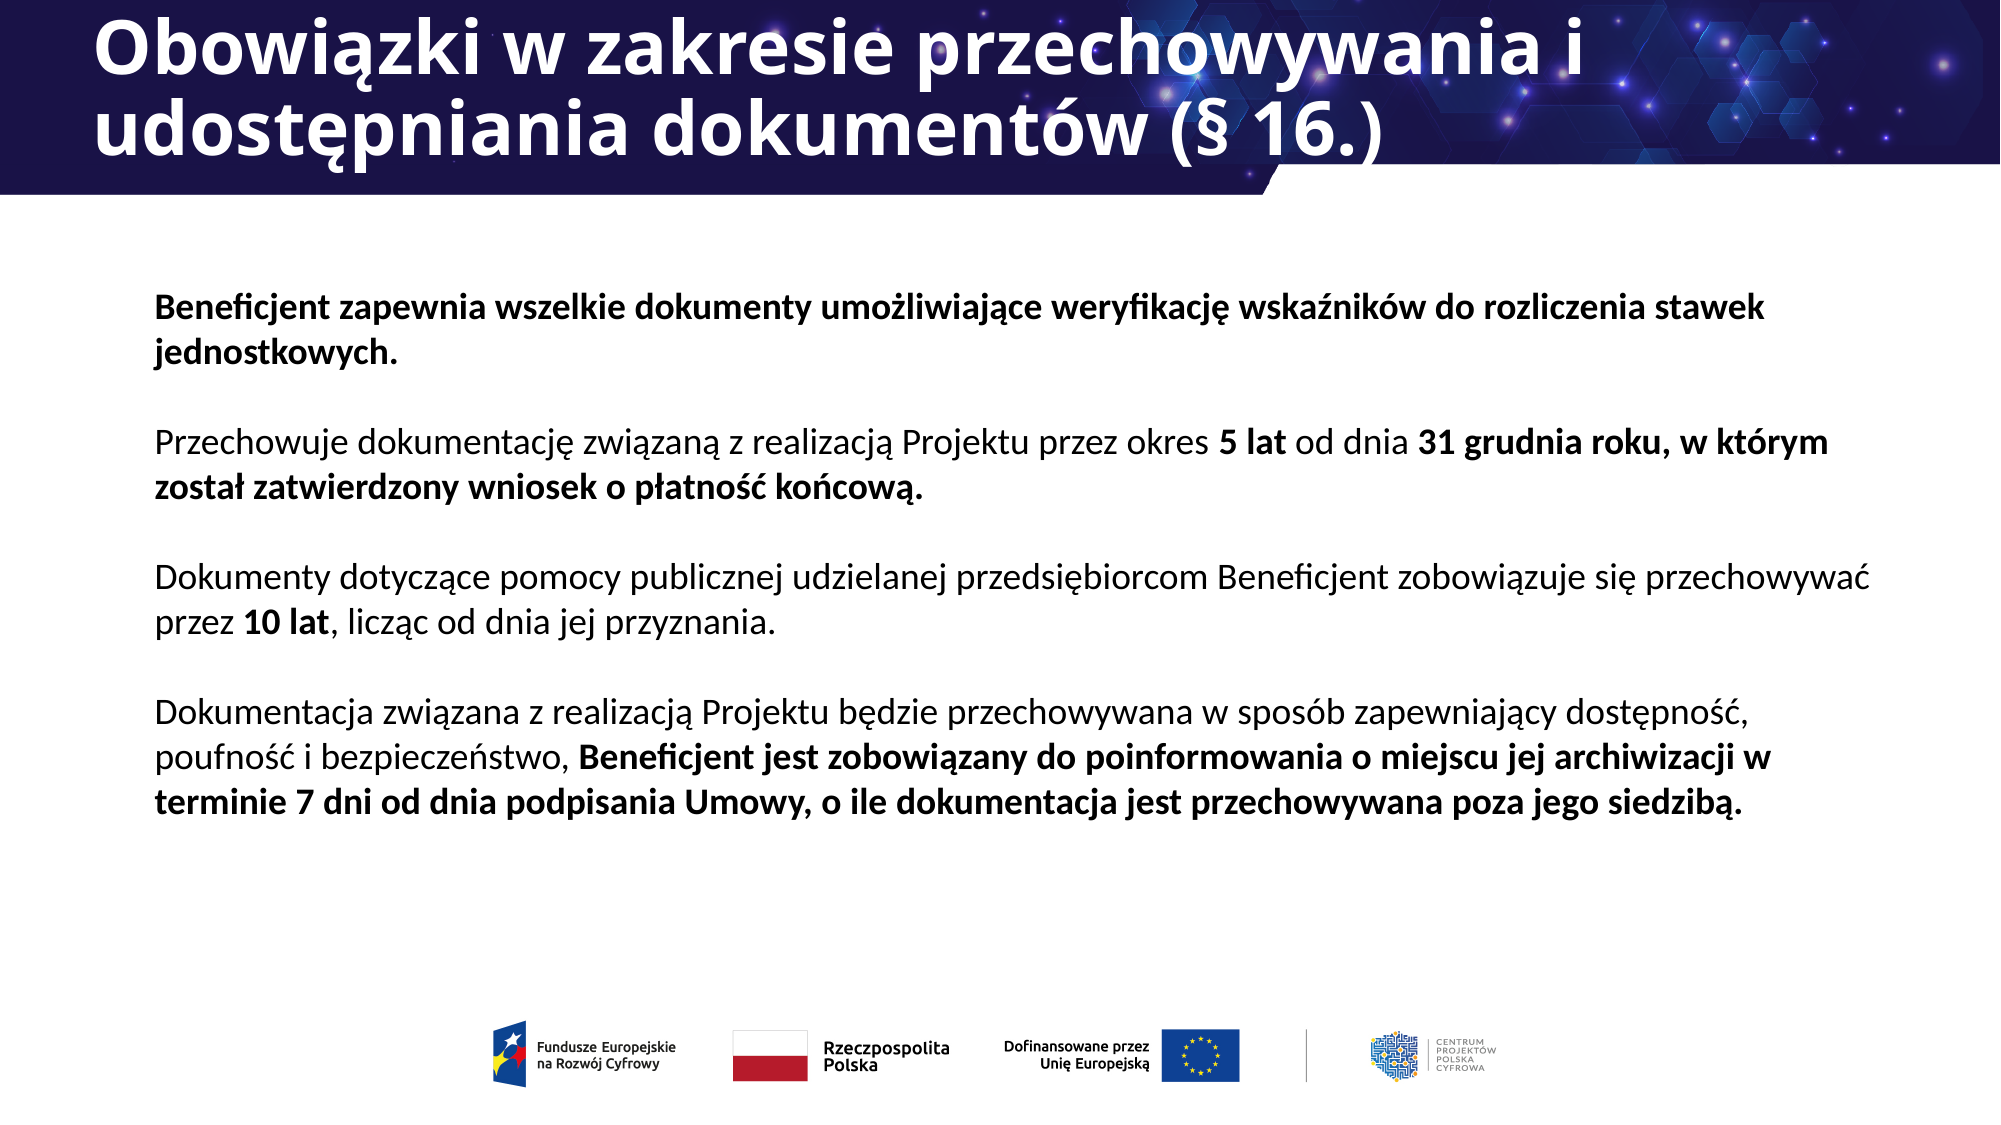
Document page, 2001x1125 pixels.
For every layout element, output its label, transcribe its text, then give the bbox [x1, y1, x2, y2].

title Obowiązki w zakresie przechowywania i udostępniania dokumentów (§ 16.) [77, 46, 1863, 136]
picture [471, 998, 1529, 1109]
picture [0, 0, 2000, 195]
text_box Beneficjent zapewnia wszelkie dokumenty umożliwiające weryfikację wskaźników do rozliczenia stawek jednostkowych. Przechowuje dokumentację związaną z realizacją Projektu przez okres 5 lat od dnia 31 grudnia roku, w którym został zatwierdzony wniosek o płatność końcową. Dokumenty dotyczące pomocy publicznej udzielanej przedsiębiorcom Beneficjent zobowiązuje się przechowywać przez 10 lat, licząc od dnia jej przyznania. Dokumentacja związana z realizacją Projektu będzie przechowywana w sposób zapewniający dostępność, poufność i bezpieczeństwo, Beneficjent jest zobowiązany do poinformowania o miejscu jej archiwizacji w terminie 7 dni od dnia podpisania Umowy, o ile dokumentacja jest przechowywana poza jego siedzibą. [139, 274, 1900, 830]
